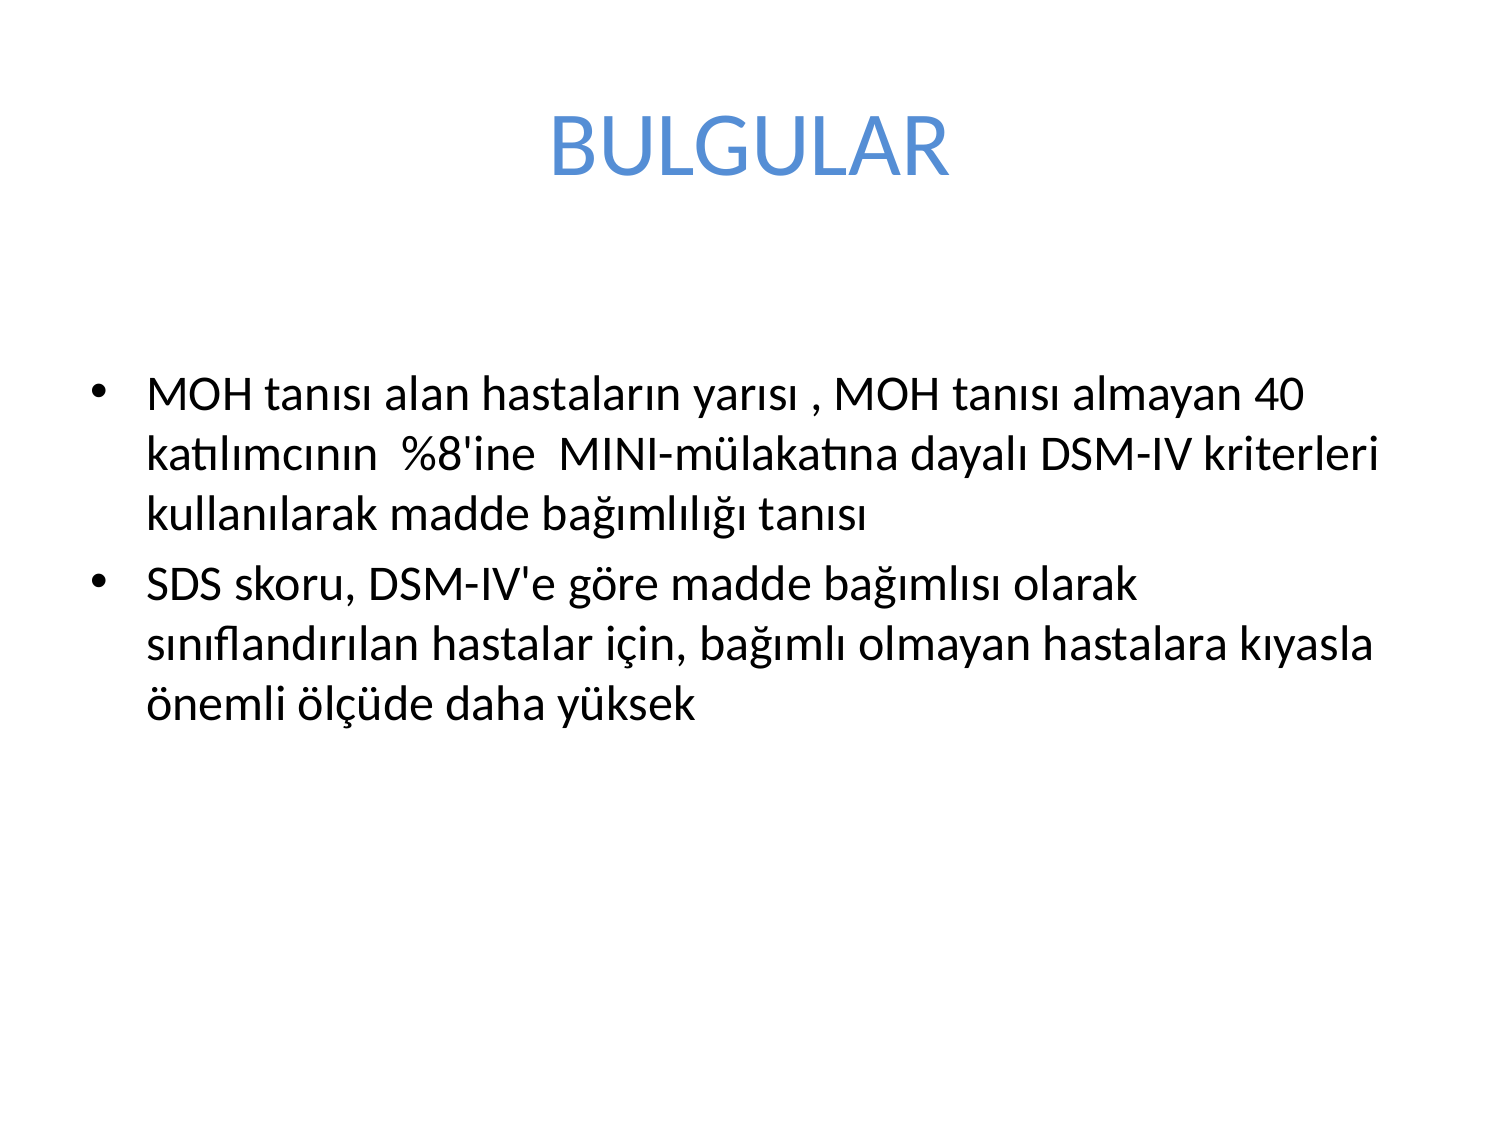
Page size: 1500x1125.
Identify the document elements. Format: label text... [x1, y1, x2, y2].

title BULGULAR [75, 45, 1425, 233]
list MOH tanısı alan hastaların yarısı , MOH tanısı almayan 40 katılımcının %8'ine MINI-mülakatına dayalı DSM-IV kriterleri kullanılarak madde bağımlılığı tanısı SDS skoru, DSM-IV'e göre madde bağımlısı olarak sınıflandırılan hastalar için, bağımlı olmayan hastalara kıyasla önemli ölçüde daha yüksek [75, 262, 1425, 1005]
